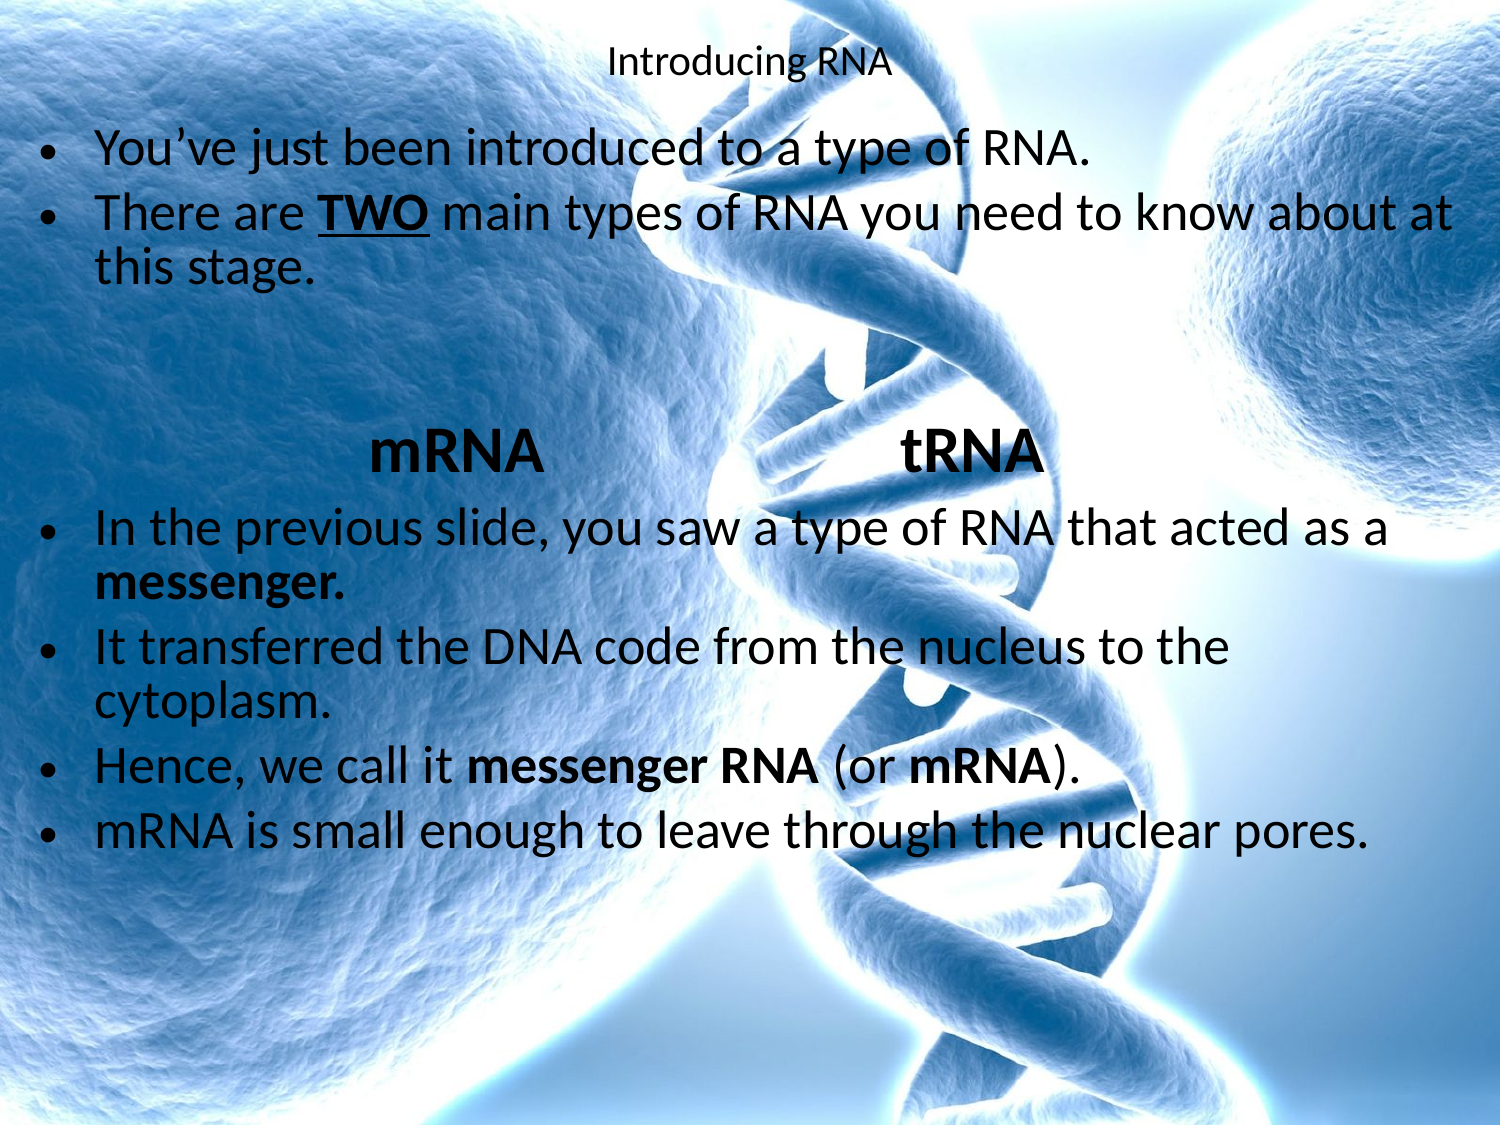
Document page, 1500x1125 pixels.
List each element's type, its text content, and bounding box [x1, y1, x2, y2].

text_box mRNA [246, 398, 668, 494]
title Introducing RNA [75, 35, 1425, 94]
picture [0, 0, 1500, 1125]
list You’ve just been introduced to a type of RNA. There are TWO main types of RNA you need to know about at this stage. In the previous slide, you saw a type of RNA that acted as a messenger. It transferred the DNA code from the nucleus to the cytoplasm. Hence, we call it messenger RNA (or mRNA). mRNA is small enough to leave through the nuclear pores. [23, 117, 1477, 1102]
text_box tRNA [761, 398, 1184, 494]
